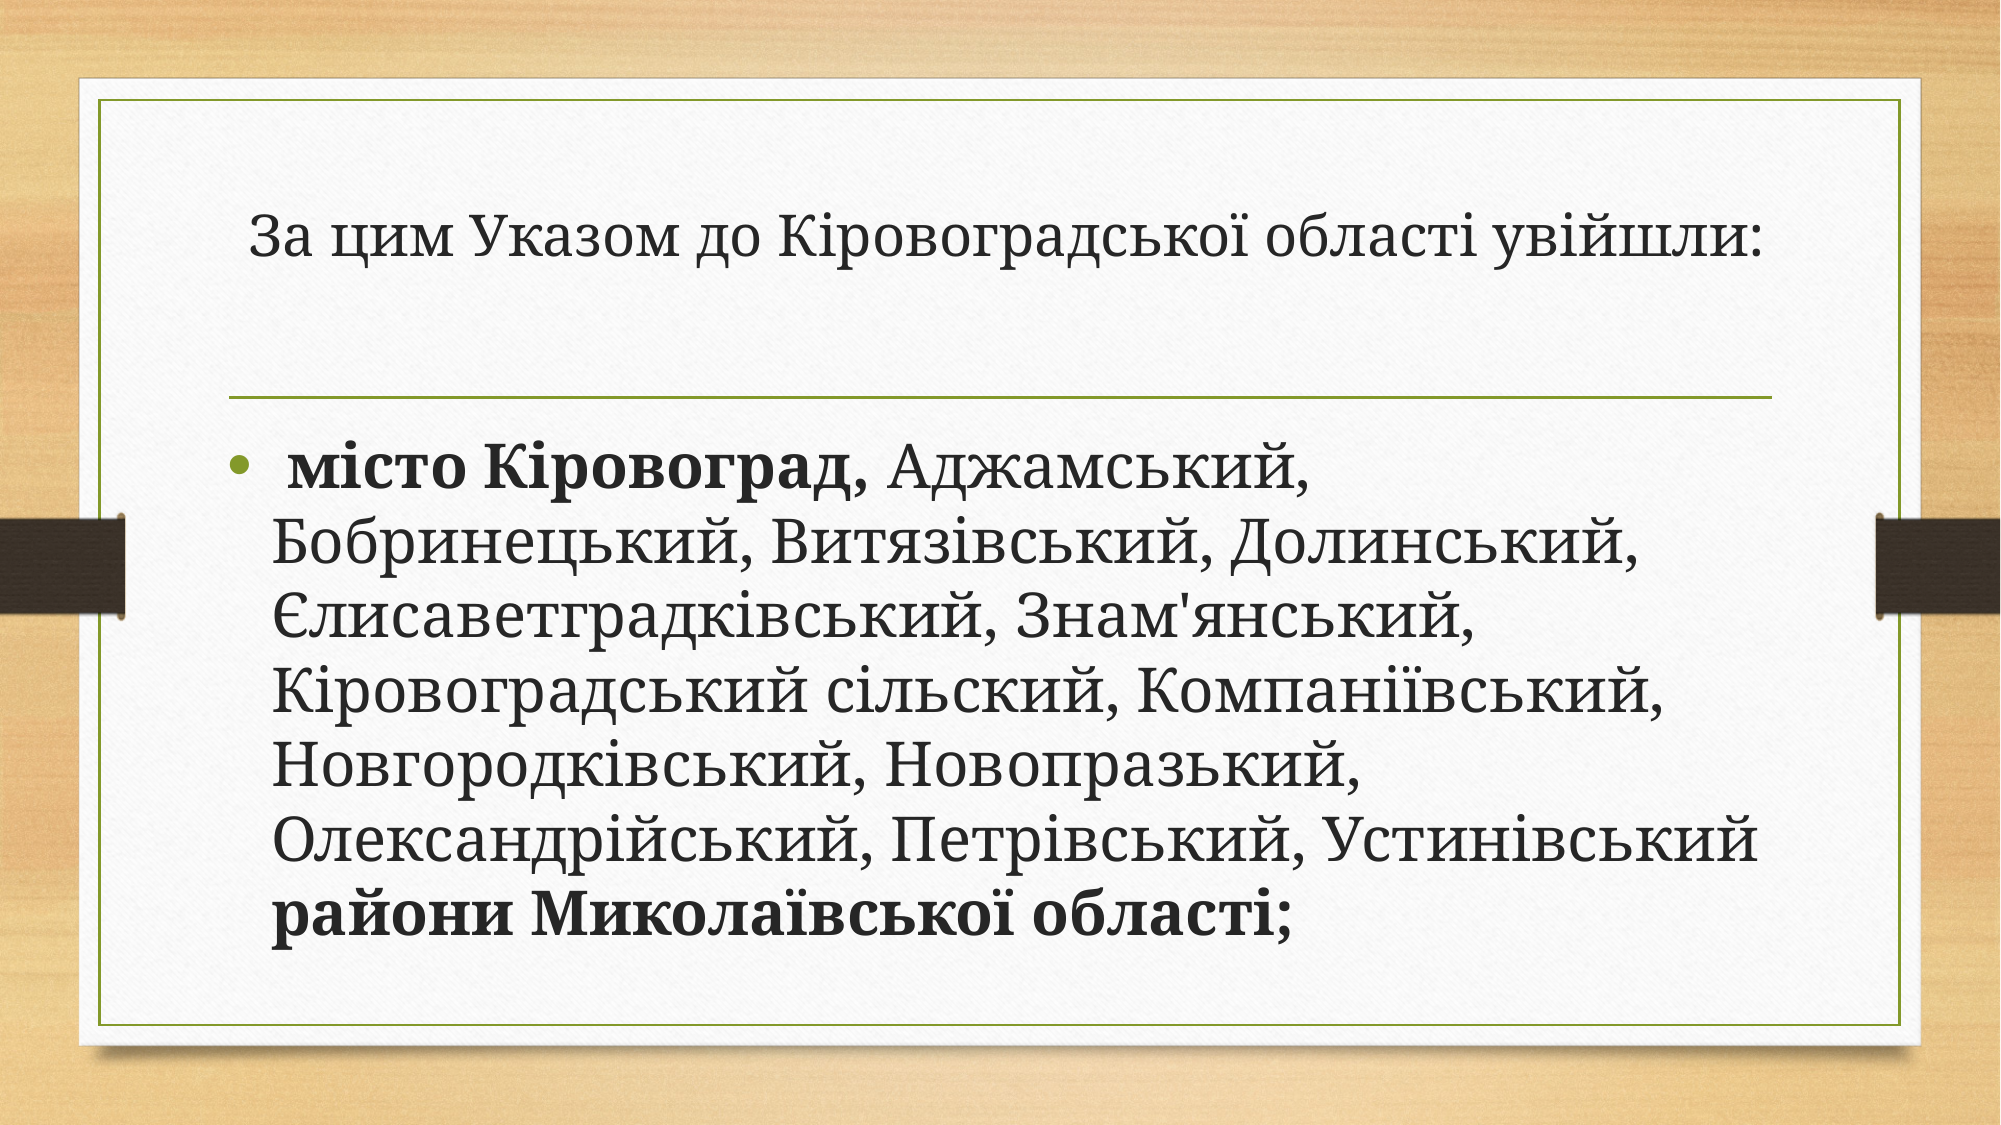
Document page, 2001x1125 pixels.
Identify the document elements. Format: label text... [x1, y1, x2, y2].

list місто Кіровоград, Аджамський, Бобринецький, Витязівський, Долинський, Єлисаветградківський, Знам'янський, Кіровоградський сільский, Компаніївський, Новгородківський, Новопразький, Олександрійський, Петрівський, Устинівський райони Миколаївської області; [212, 419, 1788, 964]
title За цим Указом до Кіровоградської області увійшли: [212, 161, 1788, 375]
picture [0, 0, 2001, 1125]
